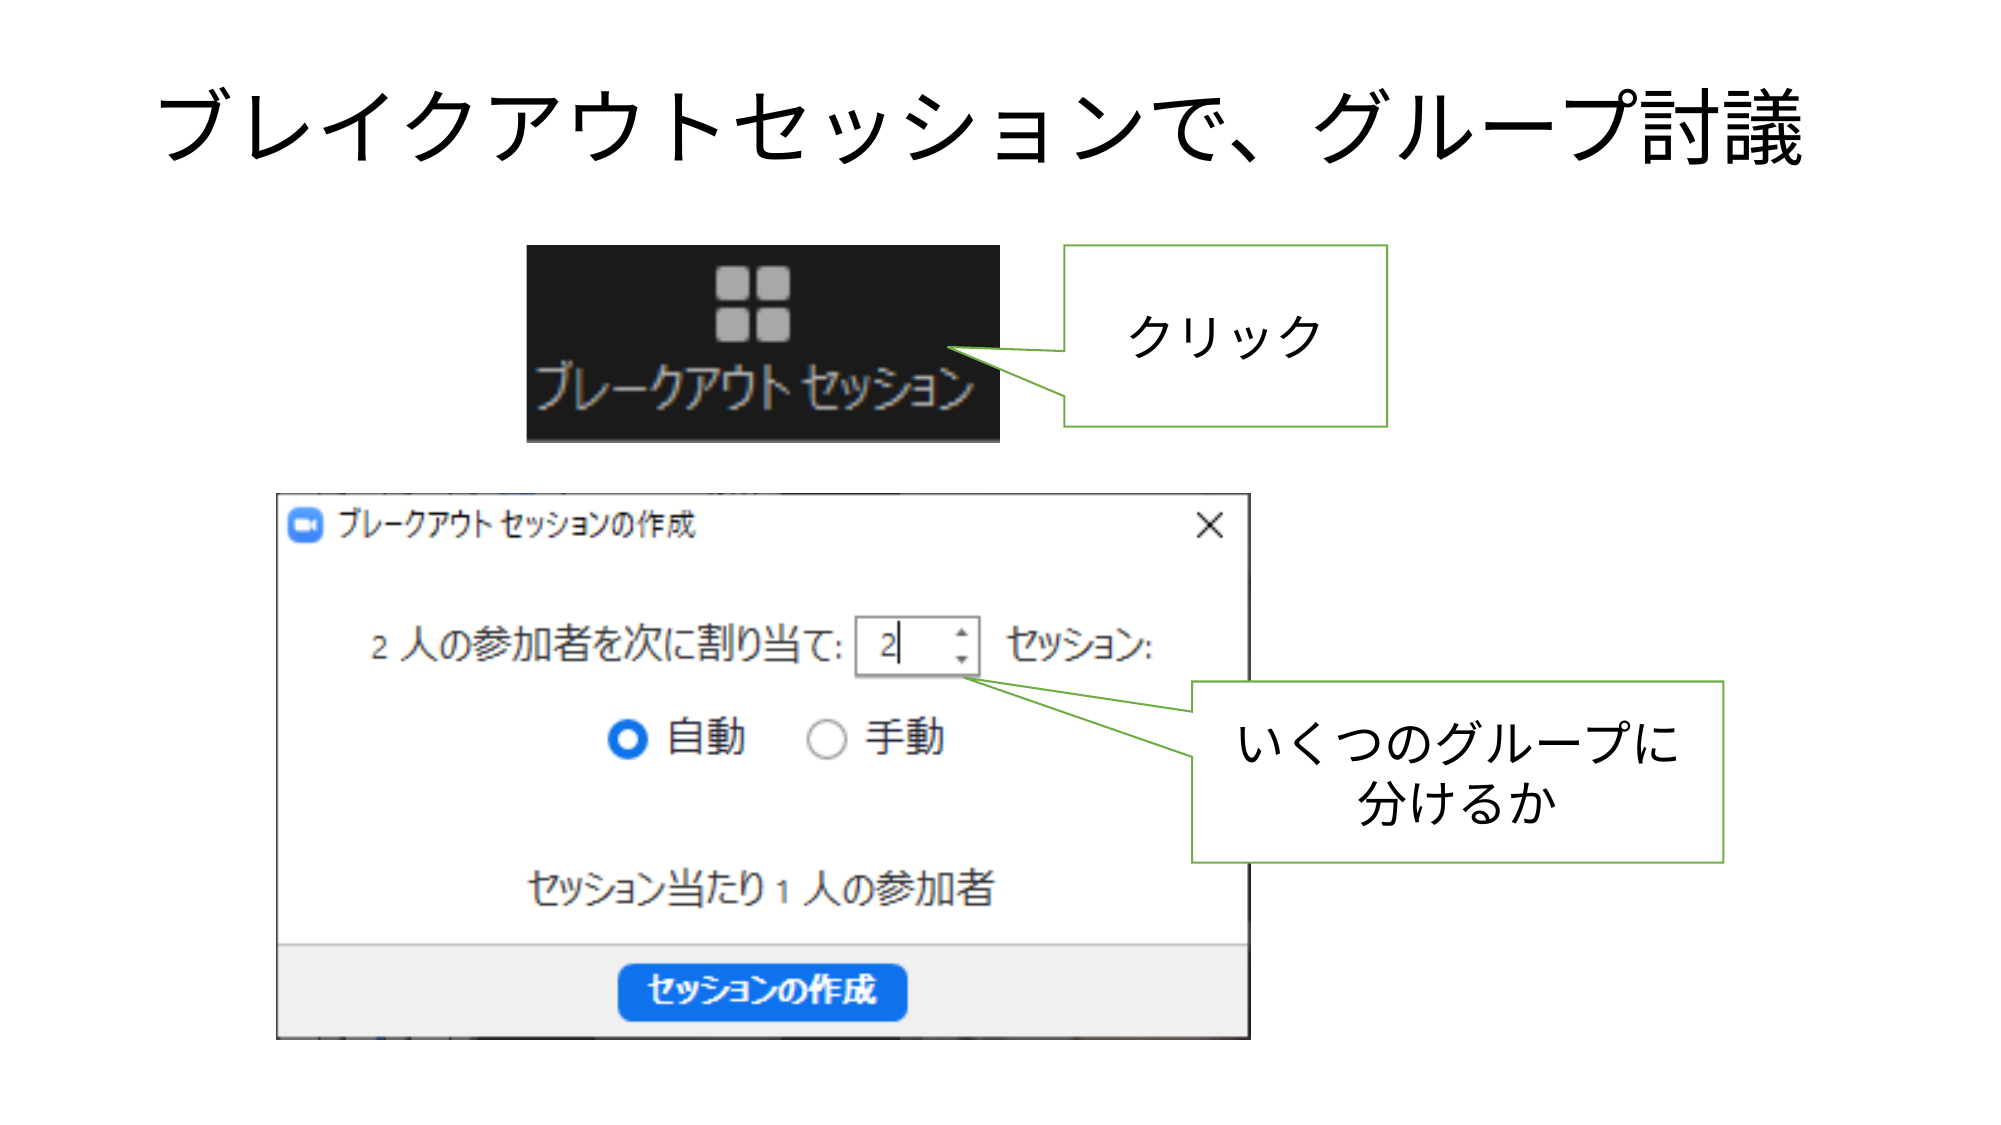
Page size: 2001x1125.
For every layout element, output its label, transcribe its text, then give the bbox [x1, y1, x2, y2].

picture [276, 493, 1251, 1040]
text_box クリック [1000, 244, 1389, 428]
title ブレイクアウトセッションで、グループ討議 [64, 52, 1891, 212]
picture [526, 245, 1000, 443]
text_box いくつのグループに 分けるか [1250, 680, 1725, 864]
